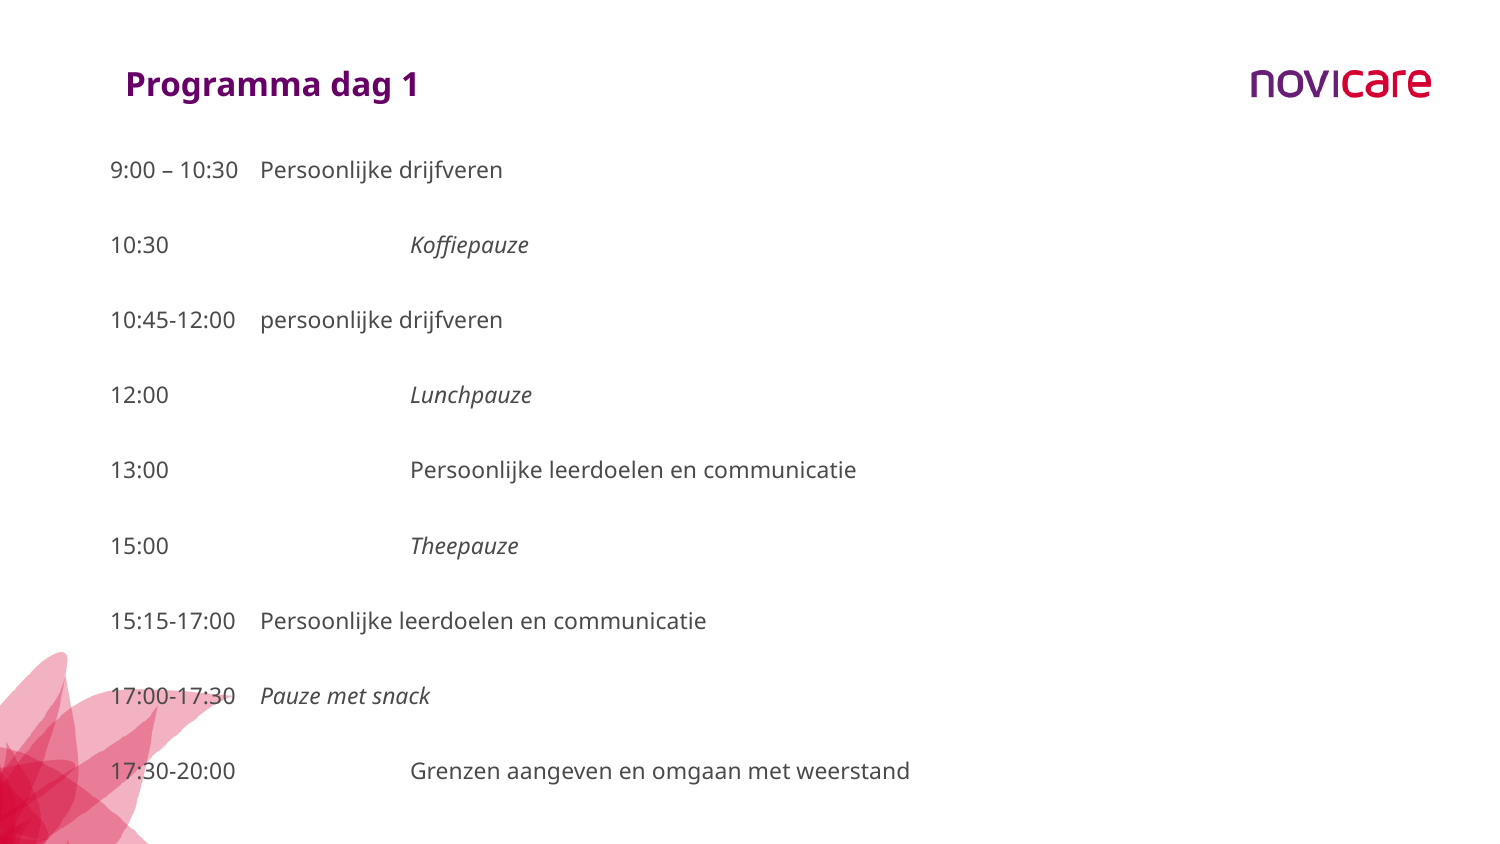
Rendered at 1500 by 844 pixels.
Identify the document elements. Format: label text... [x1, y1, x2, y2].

text_box Programma dag 1 [110, 55, 436, 111]
picture [0, 0, 1500, 844]
list 9:00 – 10:30 Persoonlijke drijfveren 10:30 Koffiepauze 10:45-12:00 persoonlijke drijfveren 12:00 Lunchpauze 13:00 Persoonlijke leerdoelen en communicatie 15:00 Theepauze 15:15-17:00 Persoonlijke leerdoelen en communicatie 17:00-17:30 Pauze met snack 17:30-20:00 Grenzen aangeven en omgaan met weerstand [110, 150, 1390, 585]
